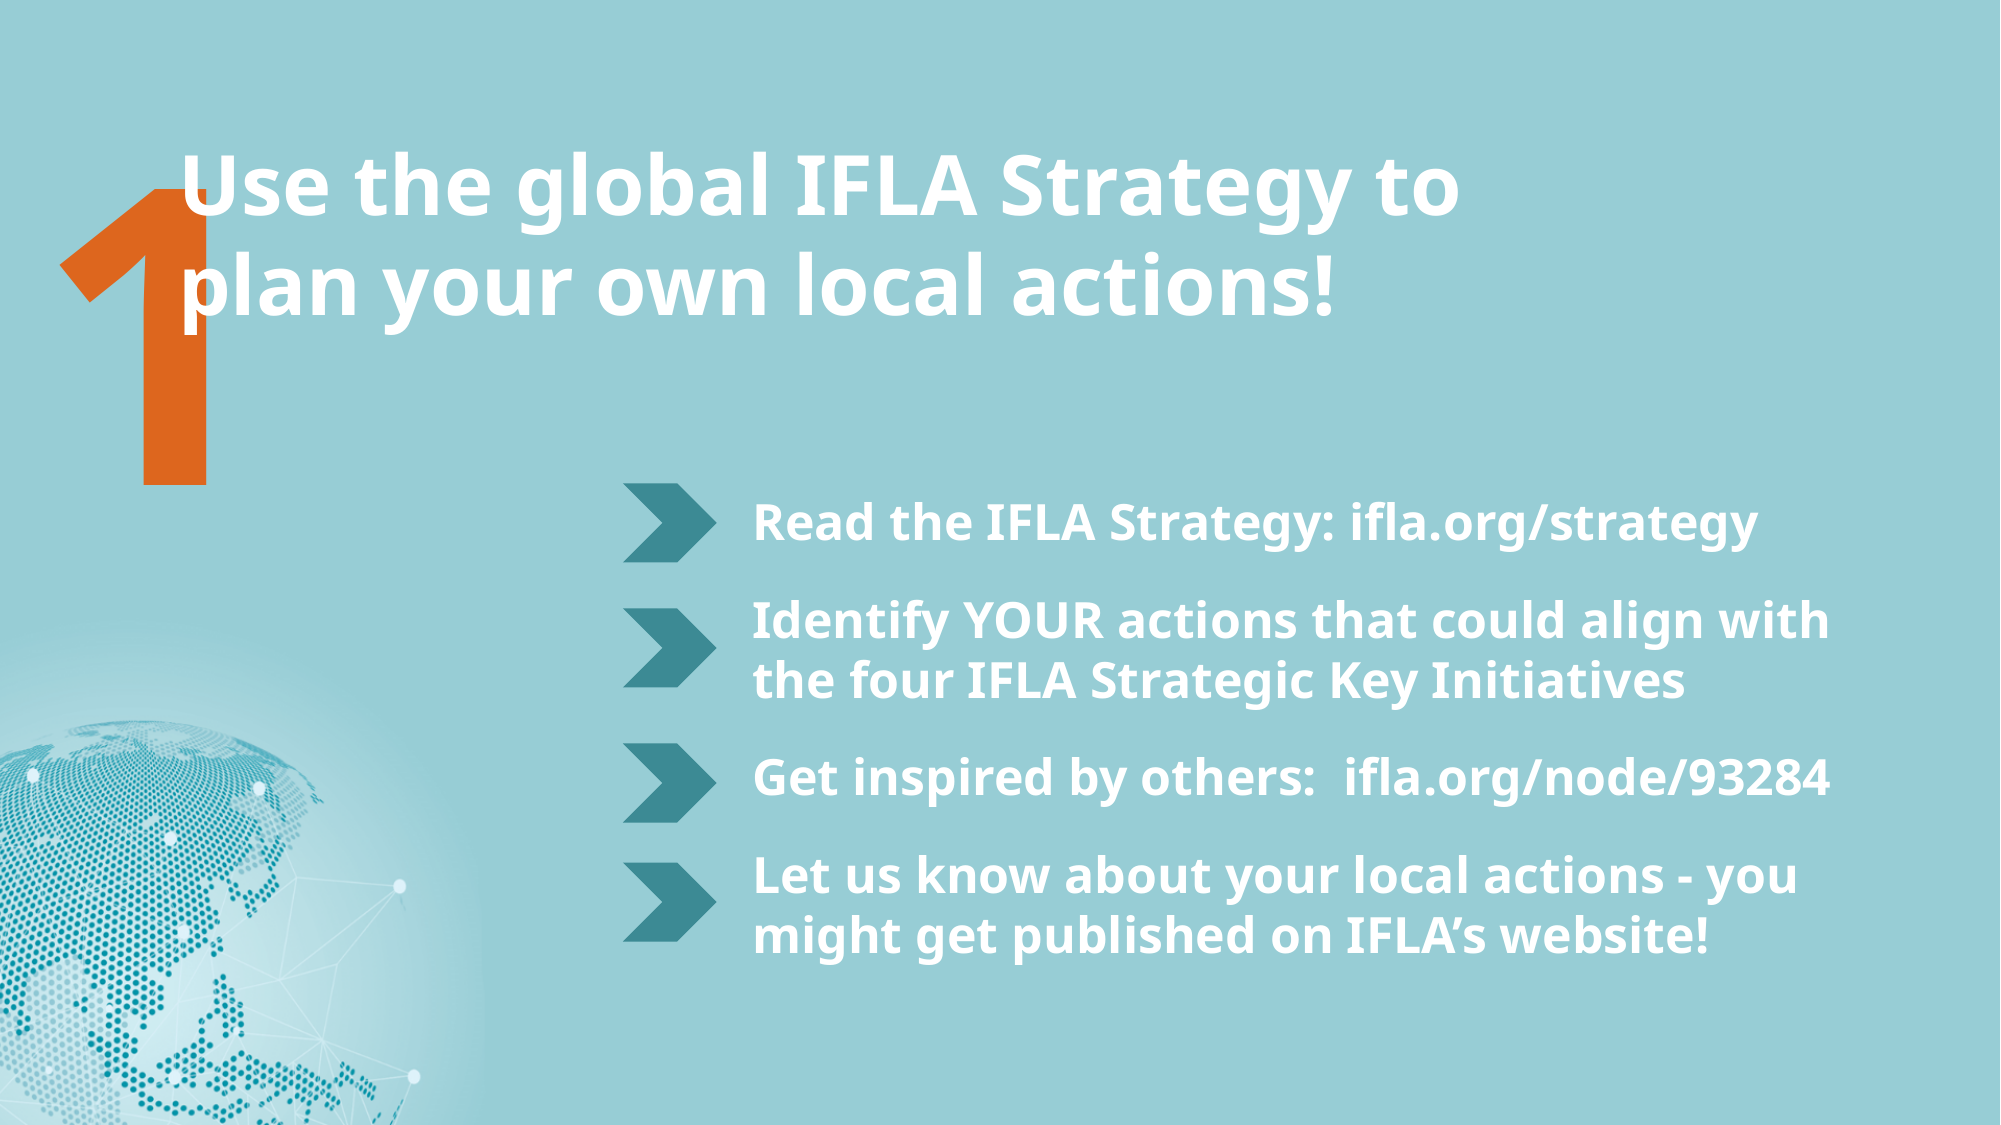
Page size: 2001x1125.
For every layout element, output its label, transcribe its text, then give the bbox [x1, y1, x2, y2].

picture [0, 580, 533, 1125]
text_box [620, 482, 719, 564]
text_box [620, 607, 719, 689]
text_box 1 [20, 63, 212, 576]
text_box Read the IFLA Strategy: ifla.org/strategy Identify YOUR actions that could align with the four IFLA Strategic Key Initiatives Get inspired by others: ifla.org/node/93284 Let us know about your local actions - you might get published on IFLA’s website! [737, 483, 1888, 971]
text_box Use the global IFLA Strategy to plan your own local actions! [163, 124, 1523, 340]
text_box [620, 861, 719, 943]
text_box [620, 742, 719, 824]
